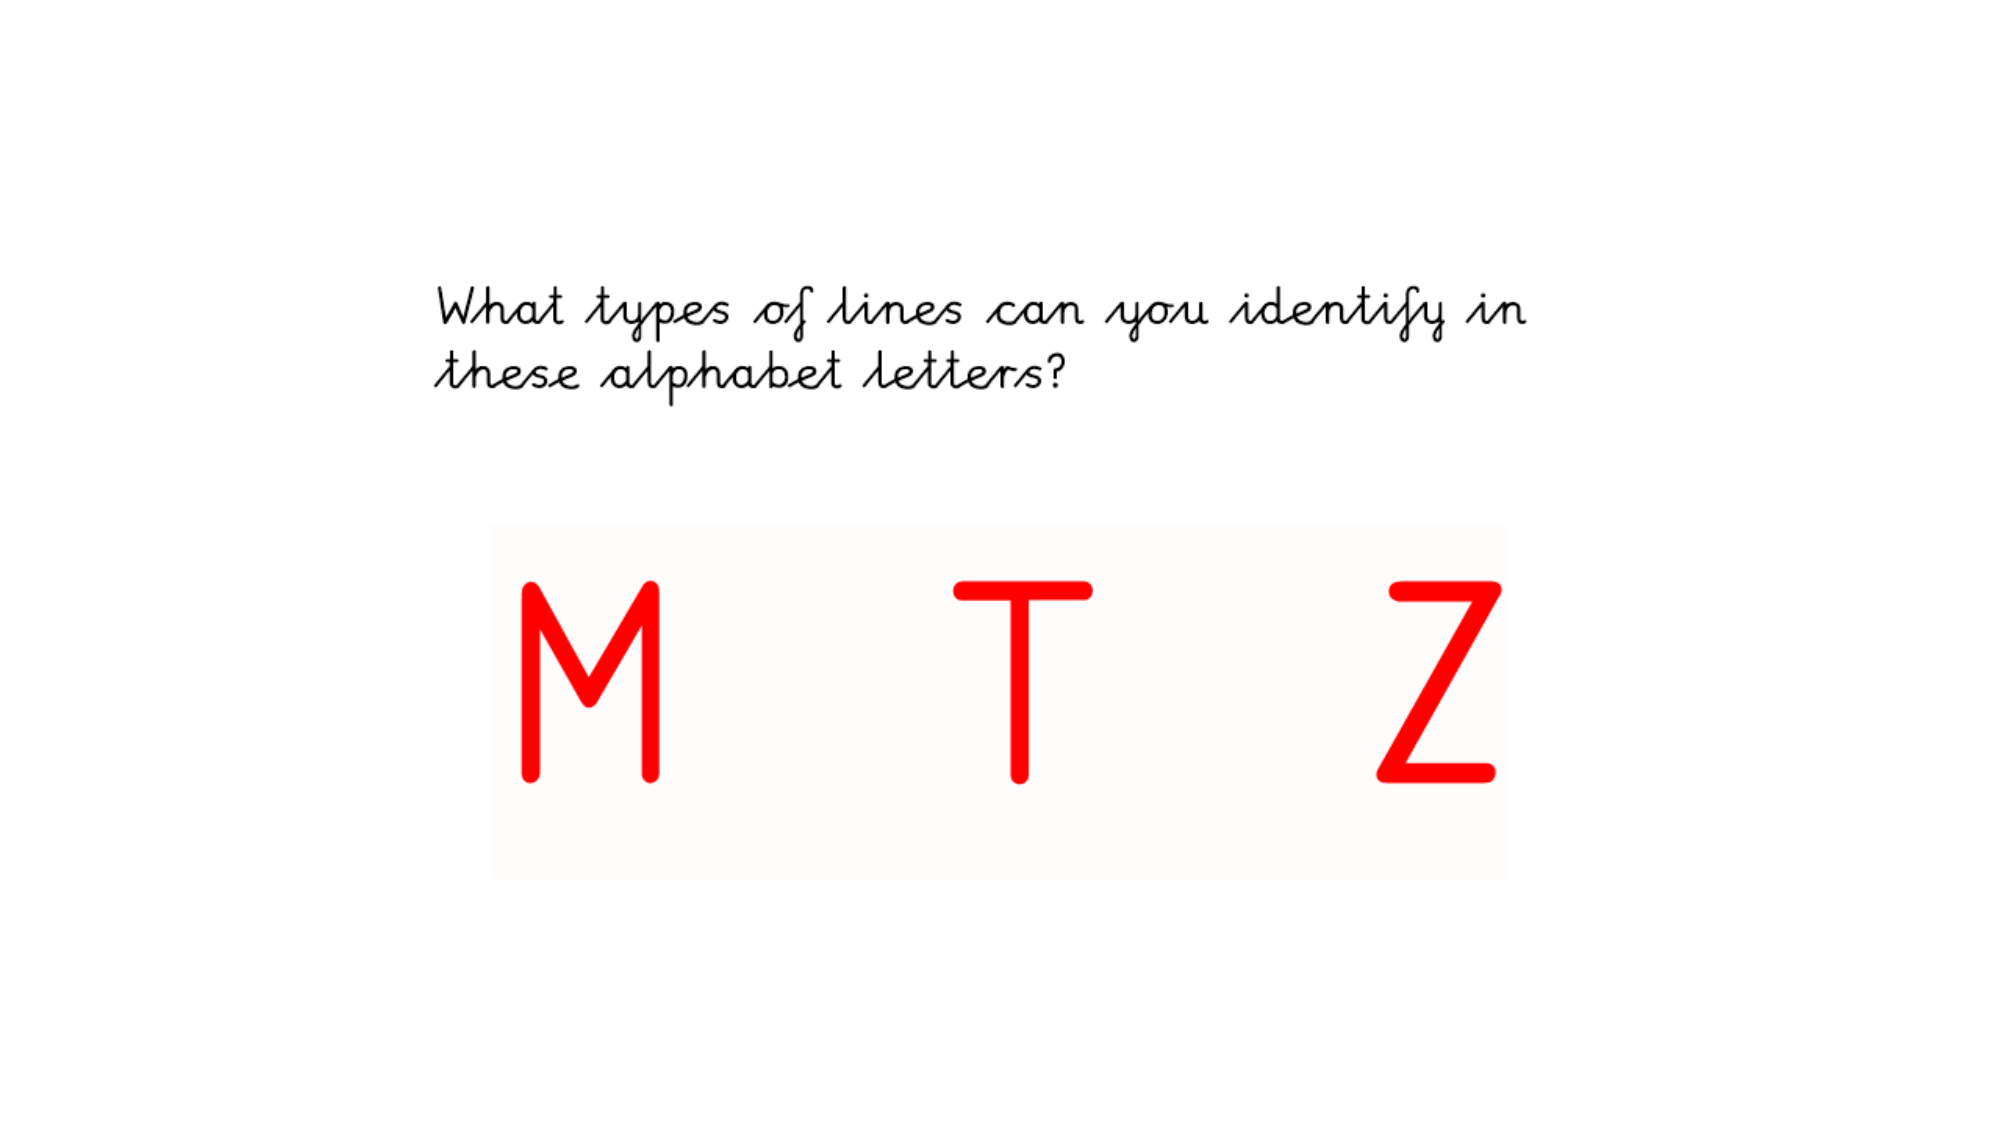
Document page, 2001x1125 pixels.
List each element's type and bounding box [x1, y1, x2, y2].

picture [405, 246, 1595, 879]
